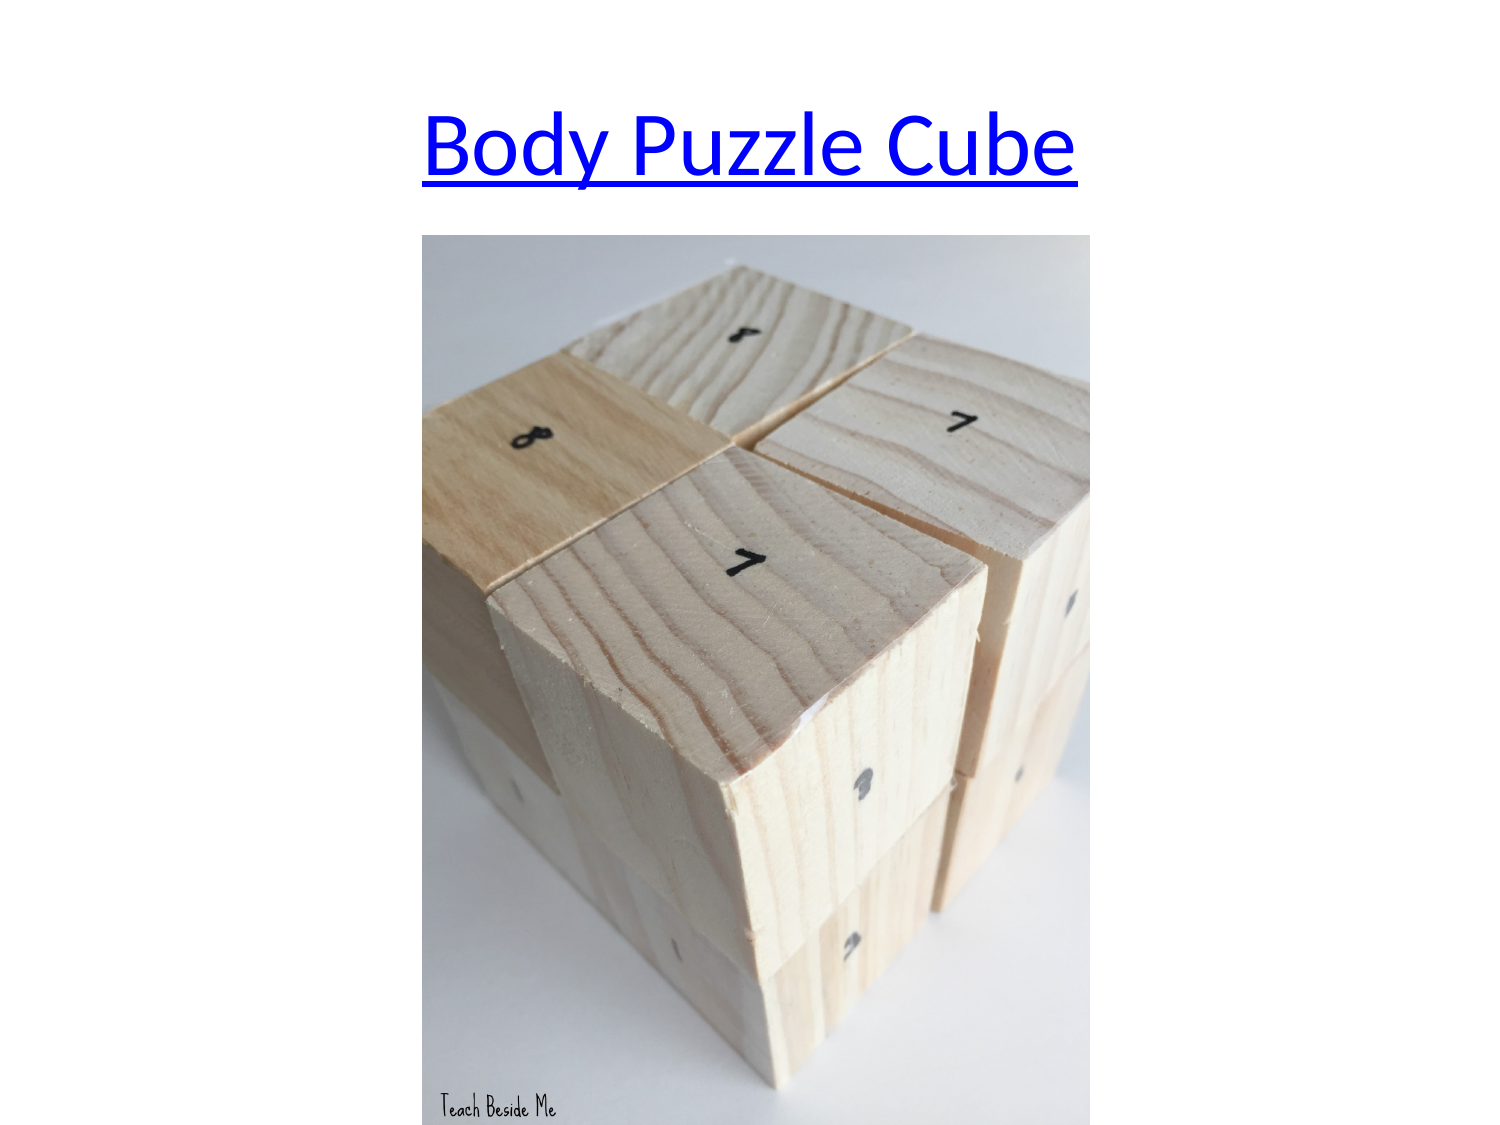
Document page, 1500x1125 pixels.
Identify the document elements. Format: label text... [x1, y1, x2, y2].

title Body Puzzle Cube [74, 14, 1426, 263]
picture [422, 235, 1090, 1125]
